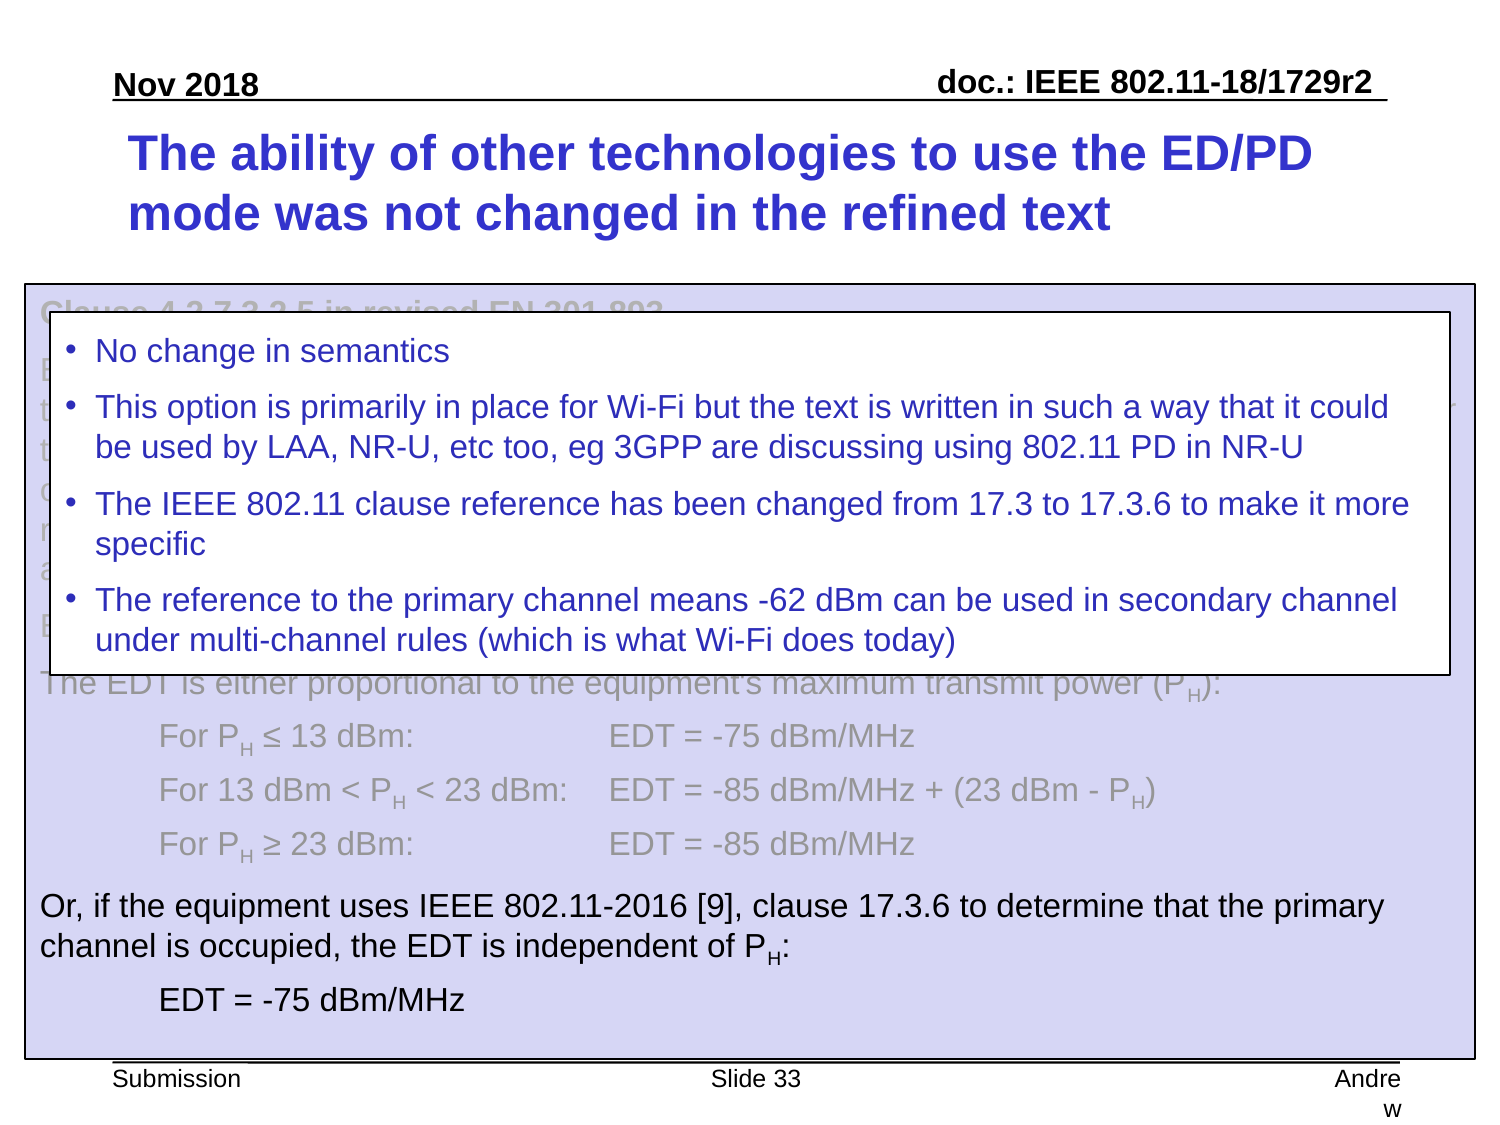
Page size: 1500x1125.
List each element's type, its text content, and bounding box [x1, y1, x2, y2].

footer Andrew Myles, Cisco [1320, 1061, 1402, 1093]
slide_number Slide 33 [709, 1061, 803, 1093]
text_box Clause 4.2.7.3.2.5 in revised EN 301 893 Equipment shall consider a channel or a combination of channels to be occupied as long as transmissions in the channel or the combination of channels are present at a power level greater than the ED Threshold (EDT). The power level is determined by integrating the received power over the channel or the combination of channels then normalized to per MHz power. The received power shall be measured at the interface between the equipment and the antenna assembly. Equipment shall not change the EDT for a contiguous period of at least 60 s. The EDT is either proportional to the equipment's maximum transmit power (PH): For PH ≤ 13 dBm: EDT = -75 dBm/MHz For 13 dBm < PH < 23 dBm: EDT = -85 dBm/MHz + (23 dBm - PH) For PH ≥ 23 dBm: EDT = -85 dBm/MHz Or, if the equipment uses IEEE 802.11-2016 [9], clause 17.3.6 to determine that the primary channel is occupied, the EDT is independent of PH: EDT = -75 dBm/MHz [24, 283, 1475, 1059]
text_box No change in semantics This option is primarily in place for Wi-Fi but the text is written in such a way that it could be used by LAA, NR-U, etc too, eg 3GPP are discussing using 802.11 PD in NR-U The IEEE 802.11 clause reference has been changed from 17.3 to 17.3.6 to make it more specific The reference to the primary channel means -62 dBm can be used in secondary channel under multi-channel rules (which is what Wi-Fi does today) [50, 312, 1450, 675]
title The ability of other technologies to use the ED/PD mode was not changed in the refined text [112, 112, 1388, 288]
